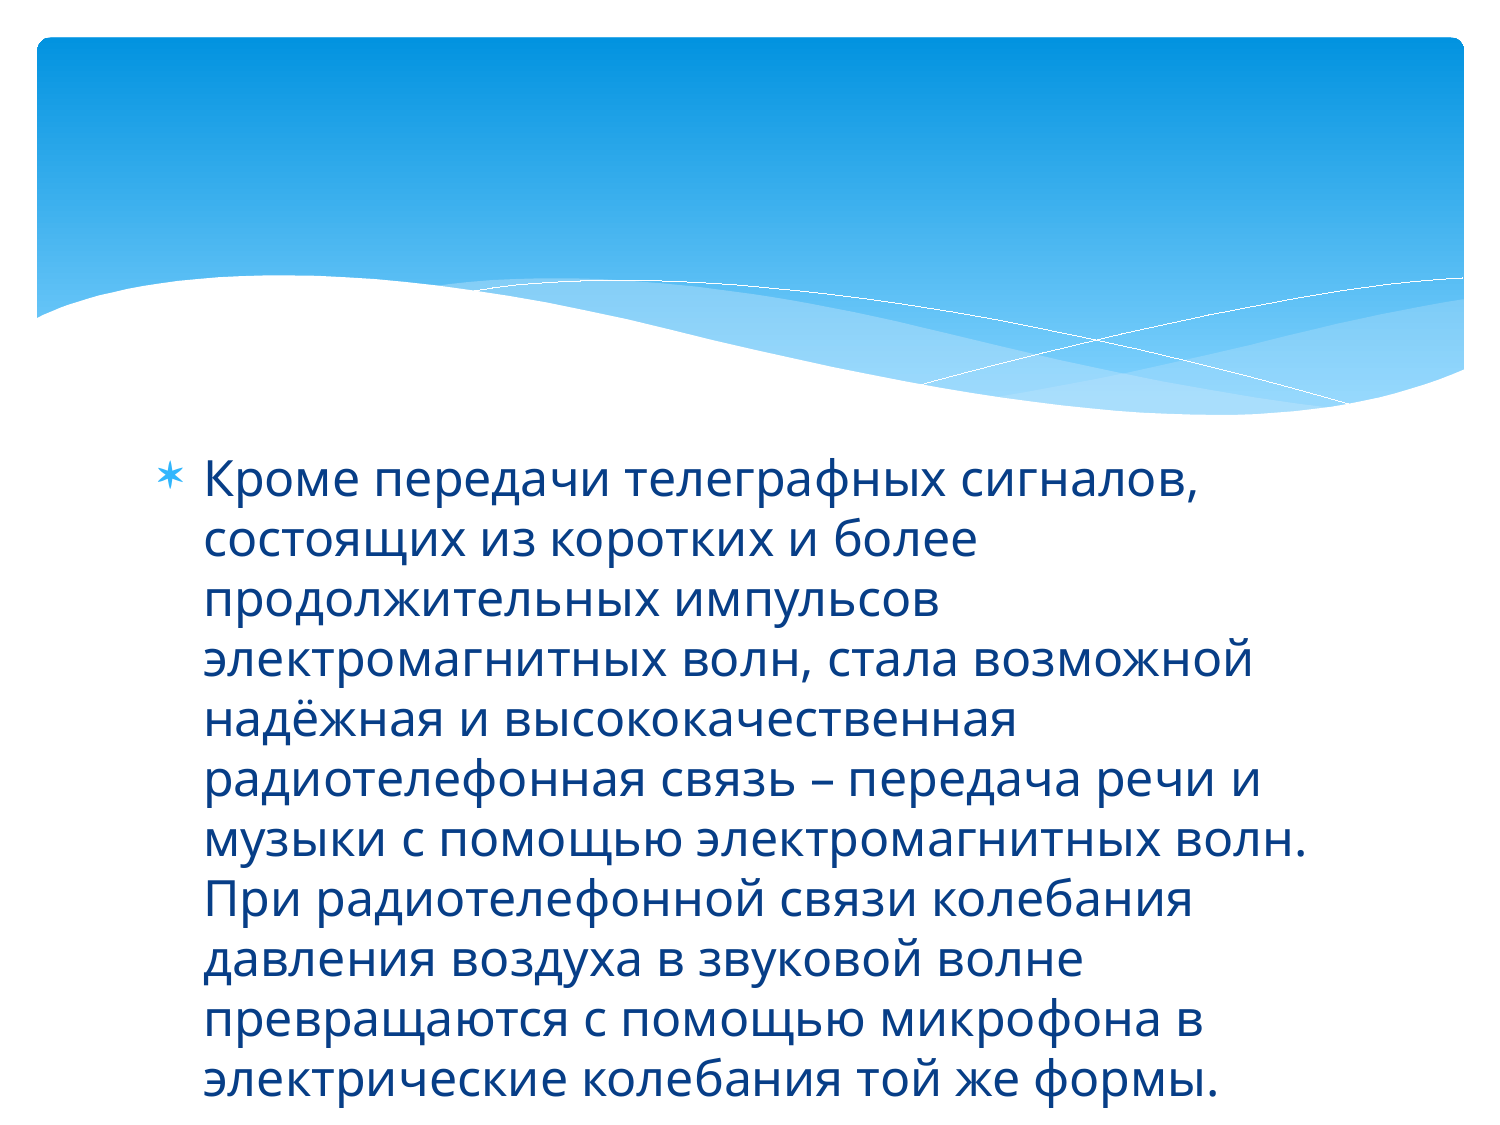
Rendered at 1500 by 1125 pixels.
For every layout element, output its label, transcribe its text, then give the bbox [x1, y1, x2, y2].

list Кроме передачи телеграфных сигналов, состоящих из коротких и более продолжительных импульсов электромагнитных волн, стала возможной надёжная и высококачественная радиотелефонная связь – передача речи и музыки с помощью электромагнитных волн. При радиотелефонной связи колебания давления воздуха в звуковой волне превращаются с помощью микрофона в электрические колебания той же формы. [143, 438, 1359, 1005]
